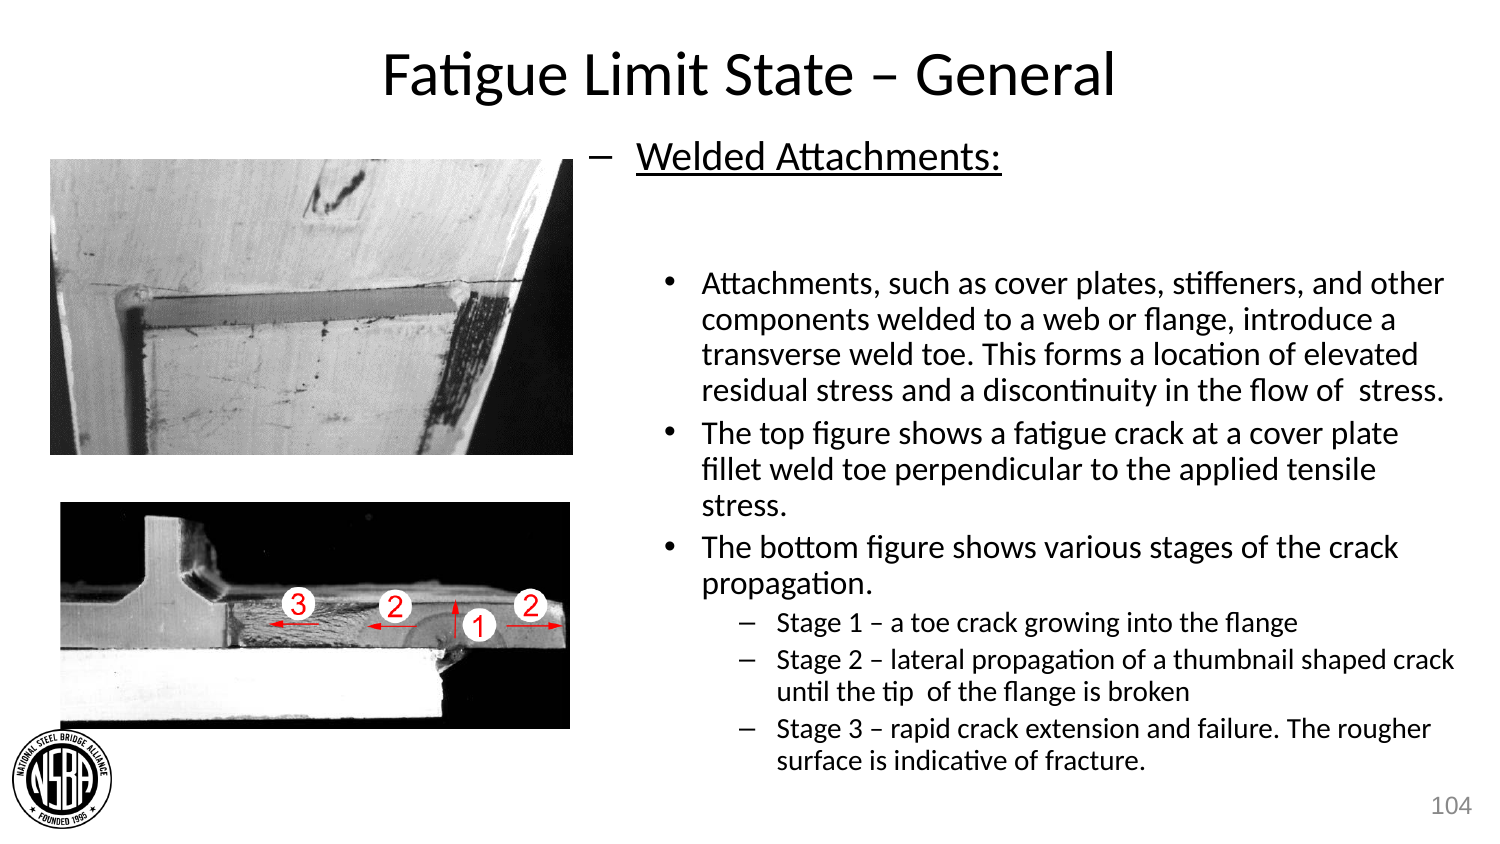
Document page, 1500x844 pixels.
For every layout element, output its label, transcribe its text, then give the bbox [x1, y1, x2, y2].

picture [12, 502, 571, 829]
picture [49, 159, 573, 455]
list Welded Attachments: Attachments, such as cover plates, stiffeners, and other components welded to a web or flange, introduce a transverse weld toe. This forms a location of elevated residual stress and a discontinuity in the flow of stress. The top figure shows a fatigue crack at a cover plate fillet weld toe perpendicular to the applied tensile stress. The bottom figure shows various stages of the crack propagation. Stage 1 – a toe crack growing into the flange Stage 2 – lateral propagation of a thumbnail shaped crack until the tip of the flange is broken Stage 3 – rapid crack extension and failure. The rougher surface is indicative of fracture. [499, 126, 1475, 828]
slide_number 104 [1137, 782, 1488, 828]
title Fatigue Limit State – General [75, 33, 1425, 157]
